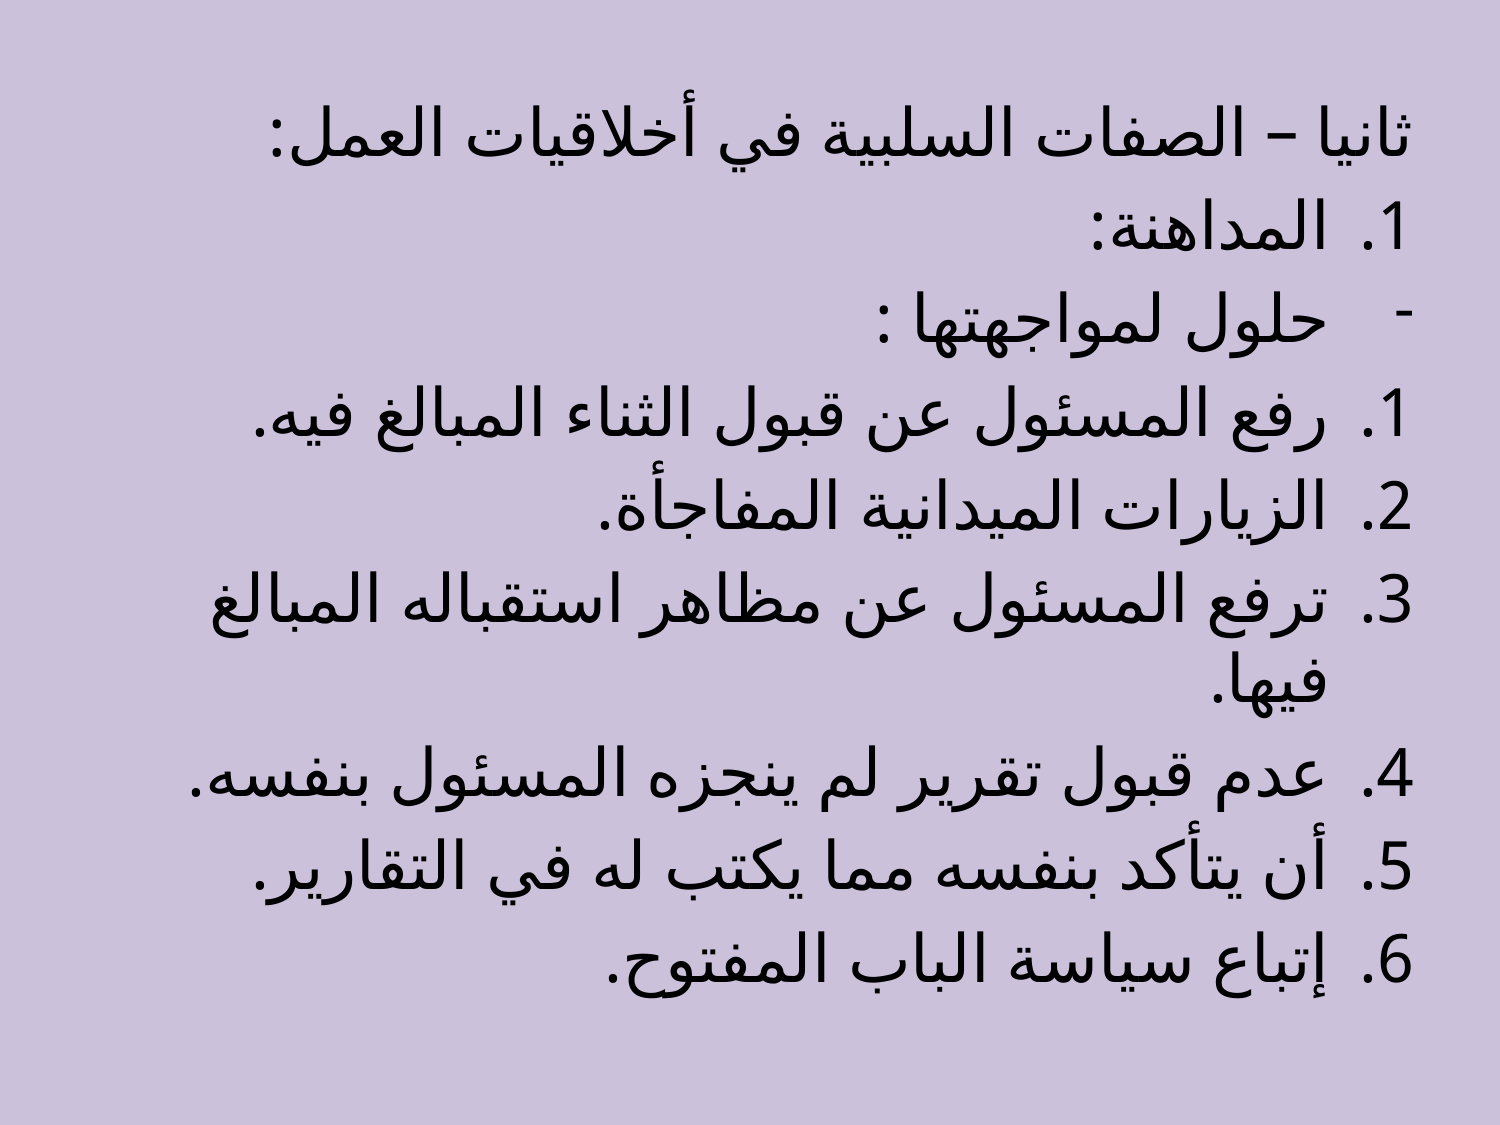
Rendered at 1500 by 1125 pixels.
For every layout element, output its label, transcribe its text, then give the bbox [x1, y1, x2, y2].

list ثانيا – الصفات السلبية في أخلاقيات العمل: المداهنة: حلول لمواجهتها : رفع المسئول عن قبول الثناء المبالغ فيه. الزيارات الميدانية المفاجأة. ترفع المسئول عن مظاهر استقباله المبالغ فيها. عدم قبول تقرير لم ينجزه المسئول بنفسه. أن يتأكد بنفسه مما يكتب له في التقارير. إتباع سياسة الباب المفتوح. [75, 82, 1430, 1005]
